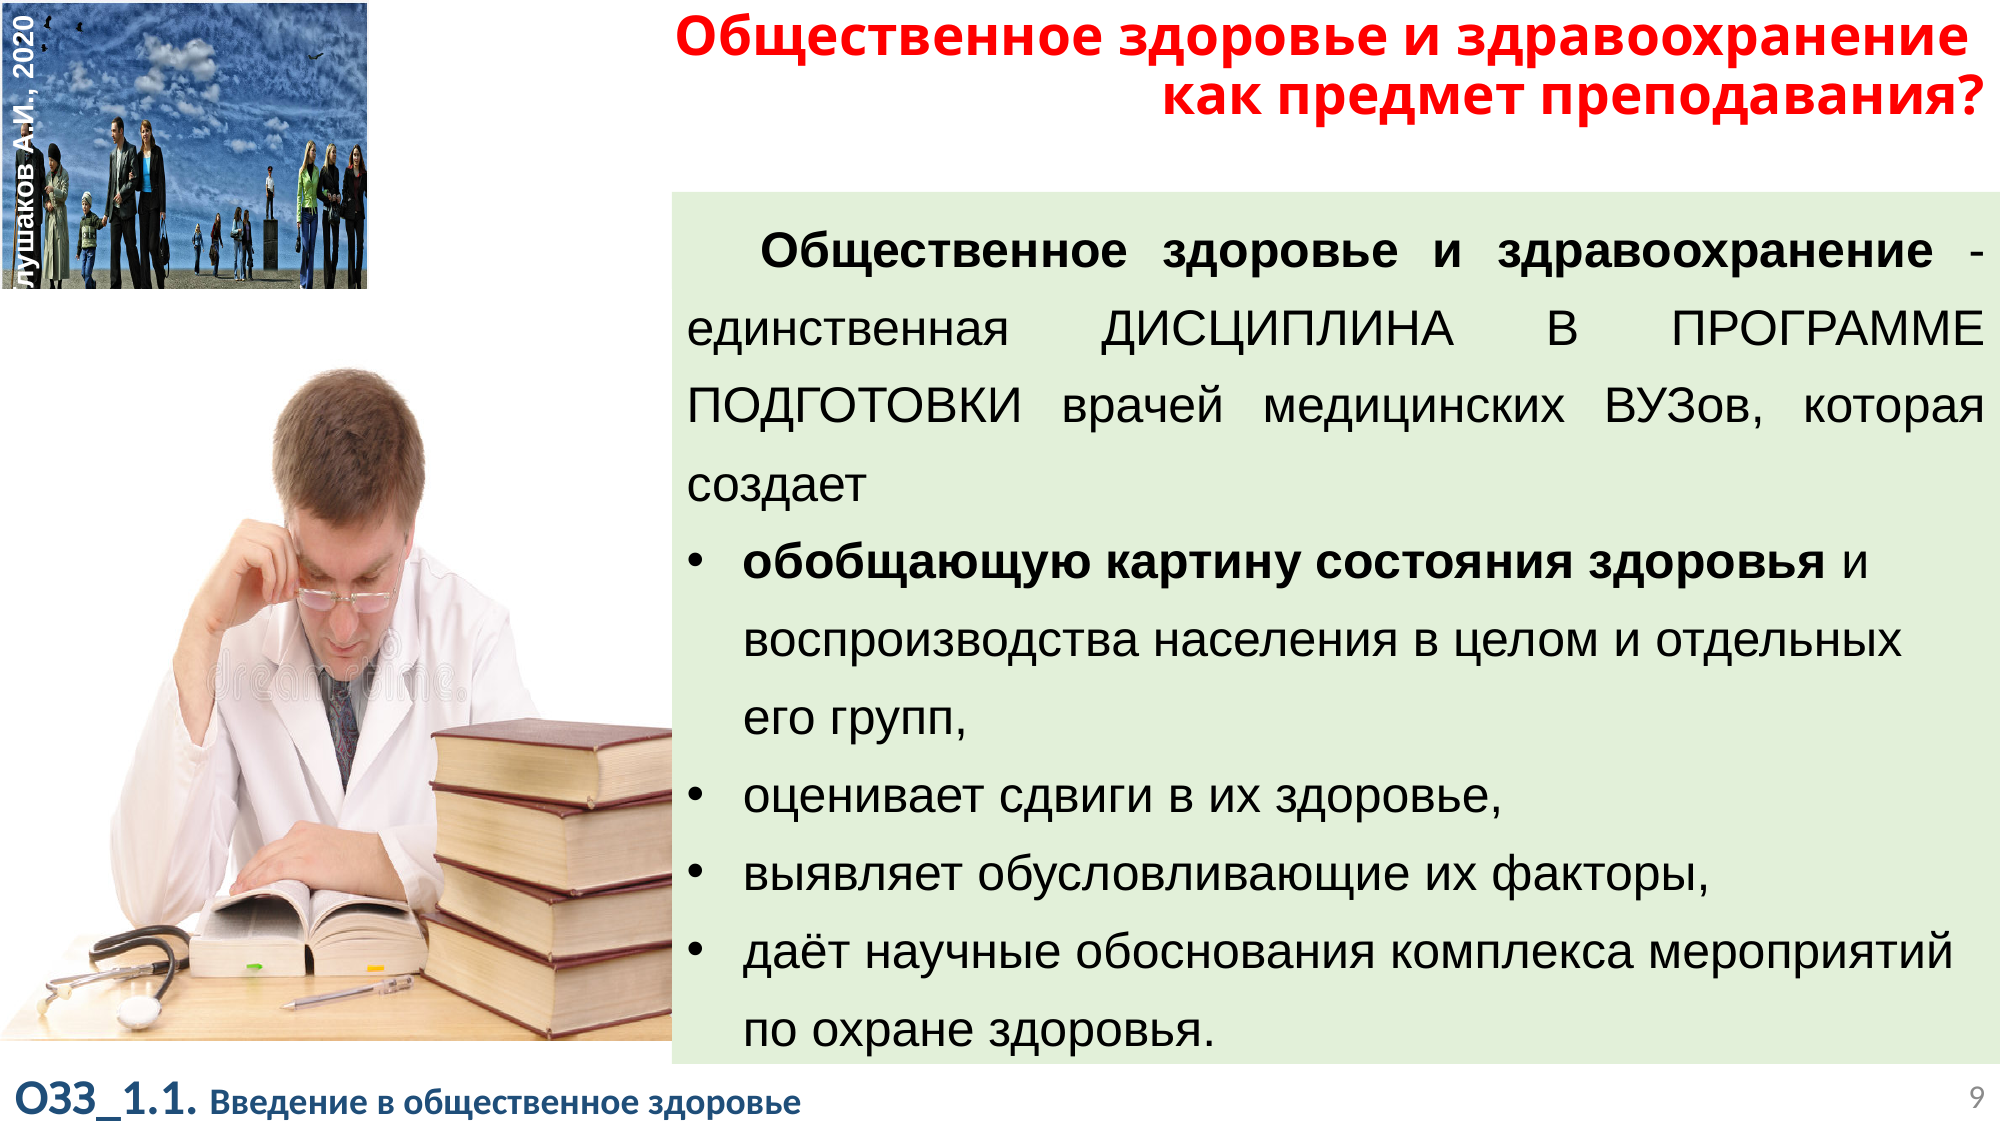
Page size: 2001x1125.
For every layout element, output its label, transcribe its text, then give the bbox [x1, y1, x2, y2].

text_box ОЗЗ_1.1. Введение в общественное здоровье [0, 1057, 1000, 1125]
title Общественное здоровье и здравоохранение как предмет преподавания? [369, 0, 2000, 135]
picture [0, 0, 672, 1041]
text_box Общественное здоровье и здравоохранение - единственная ДИСЦИПЛИНА В ПРОГРАММЕ ПОДГОТОВКИ врачей медицинских ВУЗов, кото­рая создает обобщающую картину состояния здоровья и воспроизводства населения в целом и отдельных его групп, оценивает сдвиги в их здоровье, выявляет обусловливающие их факторы, даёт научные обоснования комплекса мероприятий по охране здоровья. [671, 191, 2000, 1064]
slide_number 9 [1550, 1065, 2000, 1125]
